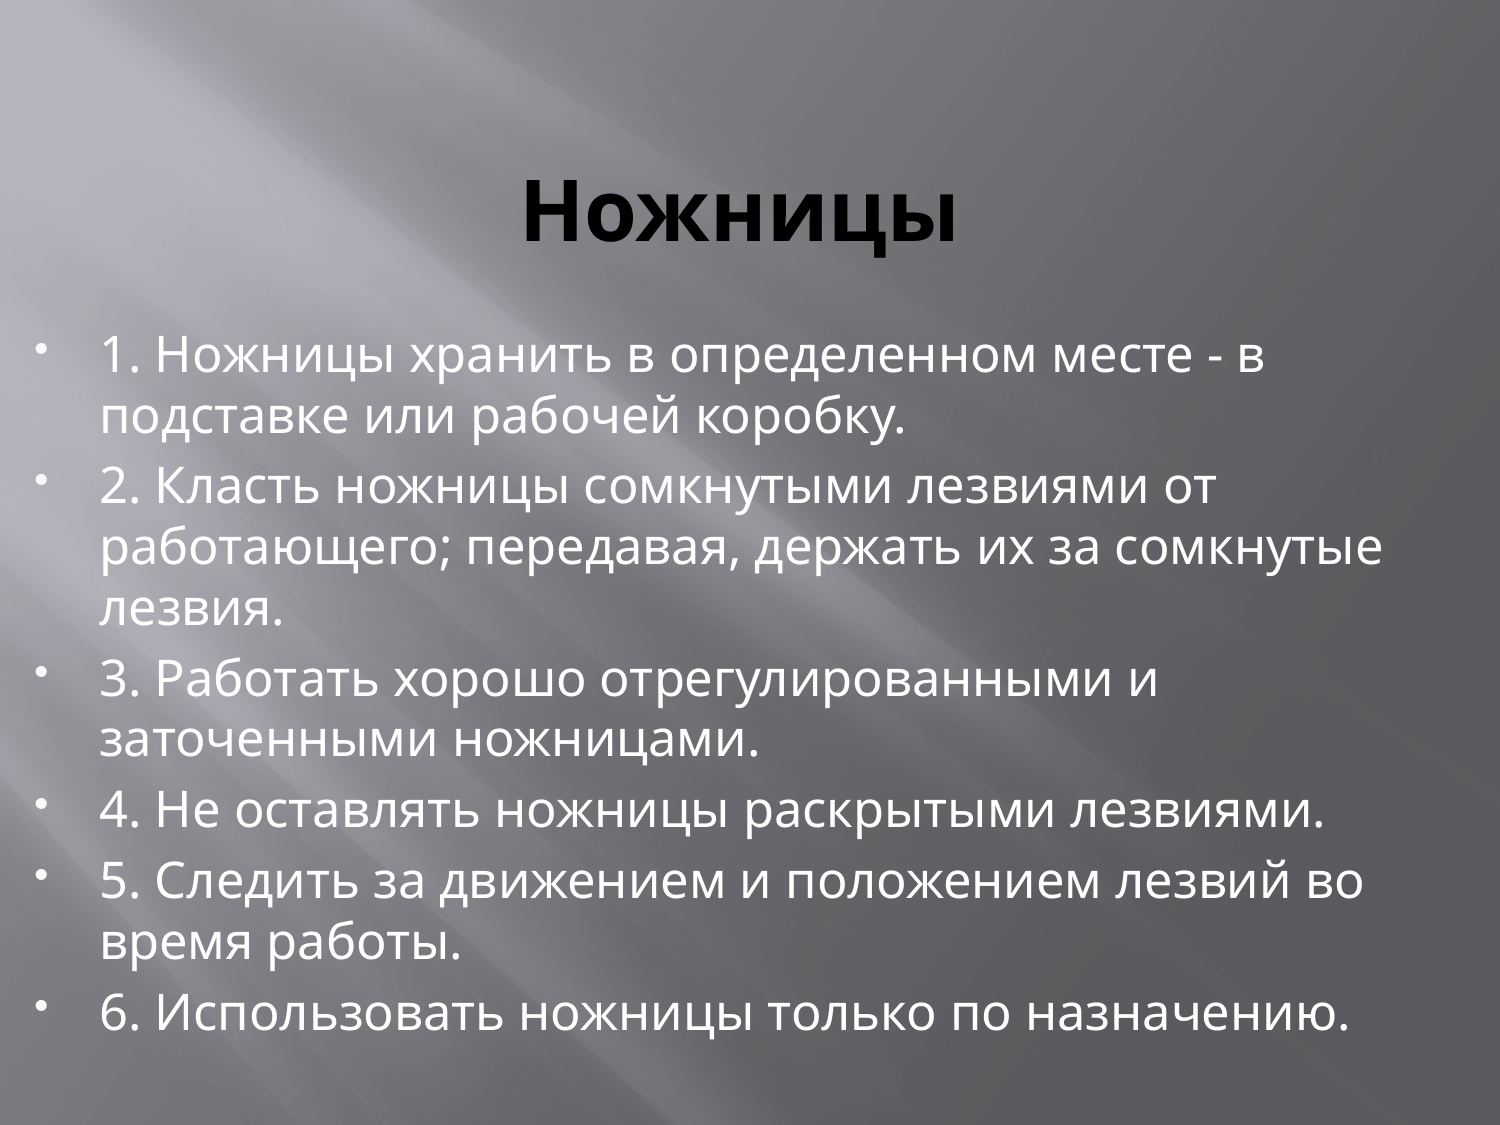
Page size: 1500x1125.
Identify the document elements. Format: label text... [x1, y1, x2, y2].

title Ножницы [64, 113, 1415, 172]
list 1. Ножницы хранить в определенном месте - в подставке или рабочей коробку. 2. Класть ножницы сомкнутыми лезвиями от работающего; передавая, держать их за сомкнутые лезвия. 3. Работать хорошо отрегулированными и заточенными ножницами. 4. Не оставлять ножницы раскрытыми лезвиями. 5. Следить за движением и положением лезвий во время работы. 6. Использовать ножницы только по назначению. [0, 172, 1453, 1055]
